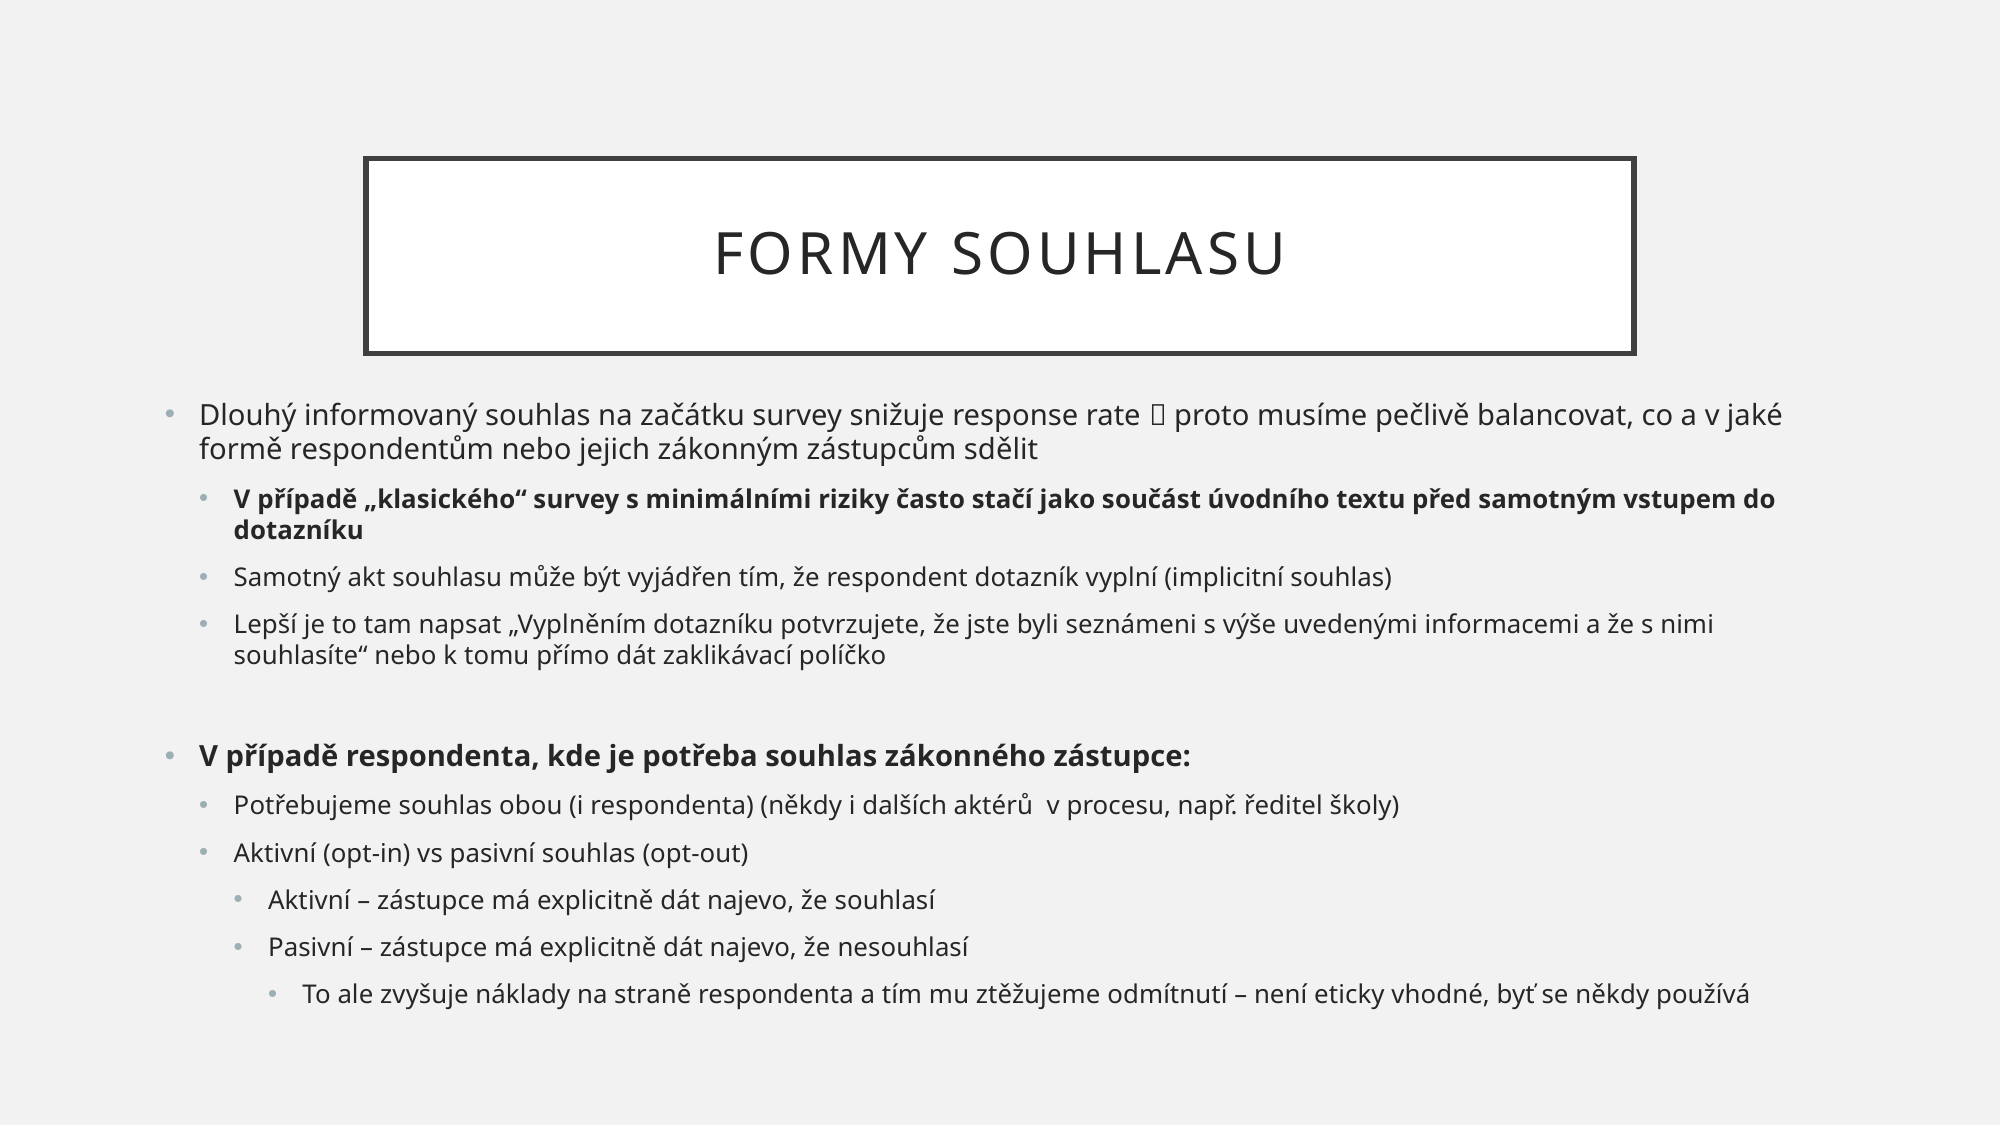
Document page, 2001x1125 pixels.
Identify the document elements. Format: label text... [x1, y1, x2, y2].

title Formy souhlasu [363, 156, 1637, 356]
list Dlouhý informovaný souhlas na začátku survey snižuje response rate  proto musíme pečlivě balancovat, co a v jaké formě respondentům nebo jejich zákonným zástupcům sdělit V případě „klasického“ survey s minimálními riziky často stačí jako součást úvodního textu před samotným vstupem do dotazníku Samotný akt souhlasu může být vyjádřen tím, že respondent dotazník vyplní (implicitní souhlas) Lepší je to tam napsat „Vyplněním dotazníku potvrzujete, že jste byli seznámeni s výše uvedenými informacemi a že s nimi souhlasíte“ nebo k tomu přímo dát zaklikávací políčko V případě respondenta, kde je potřeba souhlas zákonného zástupce: Potřebujeme souhlas obou (i respondenta) (někdy i dalších aktérů v procesu, např. ředitel školy) Aktivní (opt-in) vs pasivní souhlas (opt-out) Aktivní – zástupce má explicitně dát najevo, že souhlasí Pasivní – zástupce má explicitně dát najevo, že nesouhlasí To ale zvyšuje náklady na straně respondenta a tím mu ztěžujeme odmítnutí – není eticky vhodné, byť se někdy používá [149, 388, 1850, 1020]
